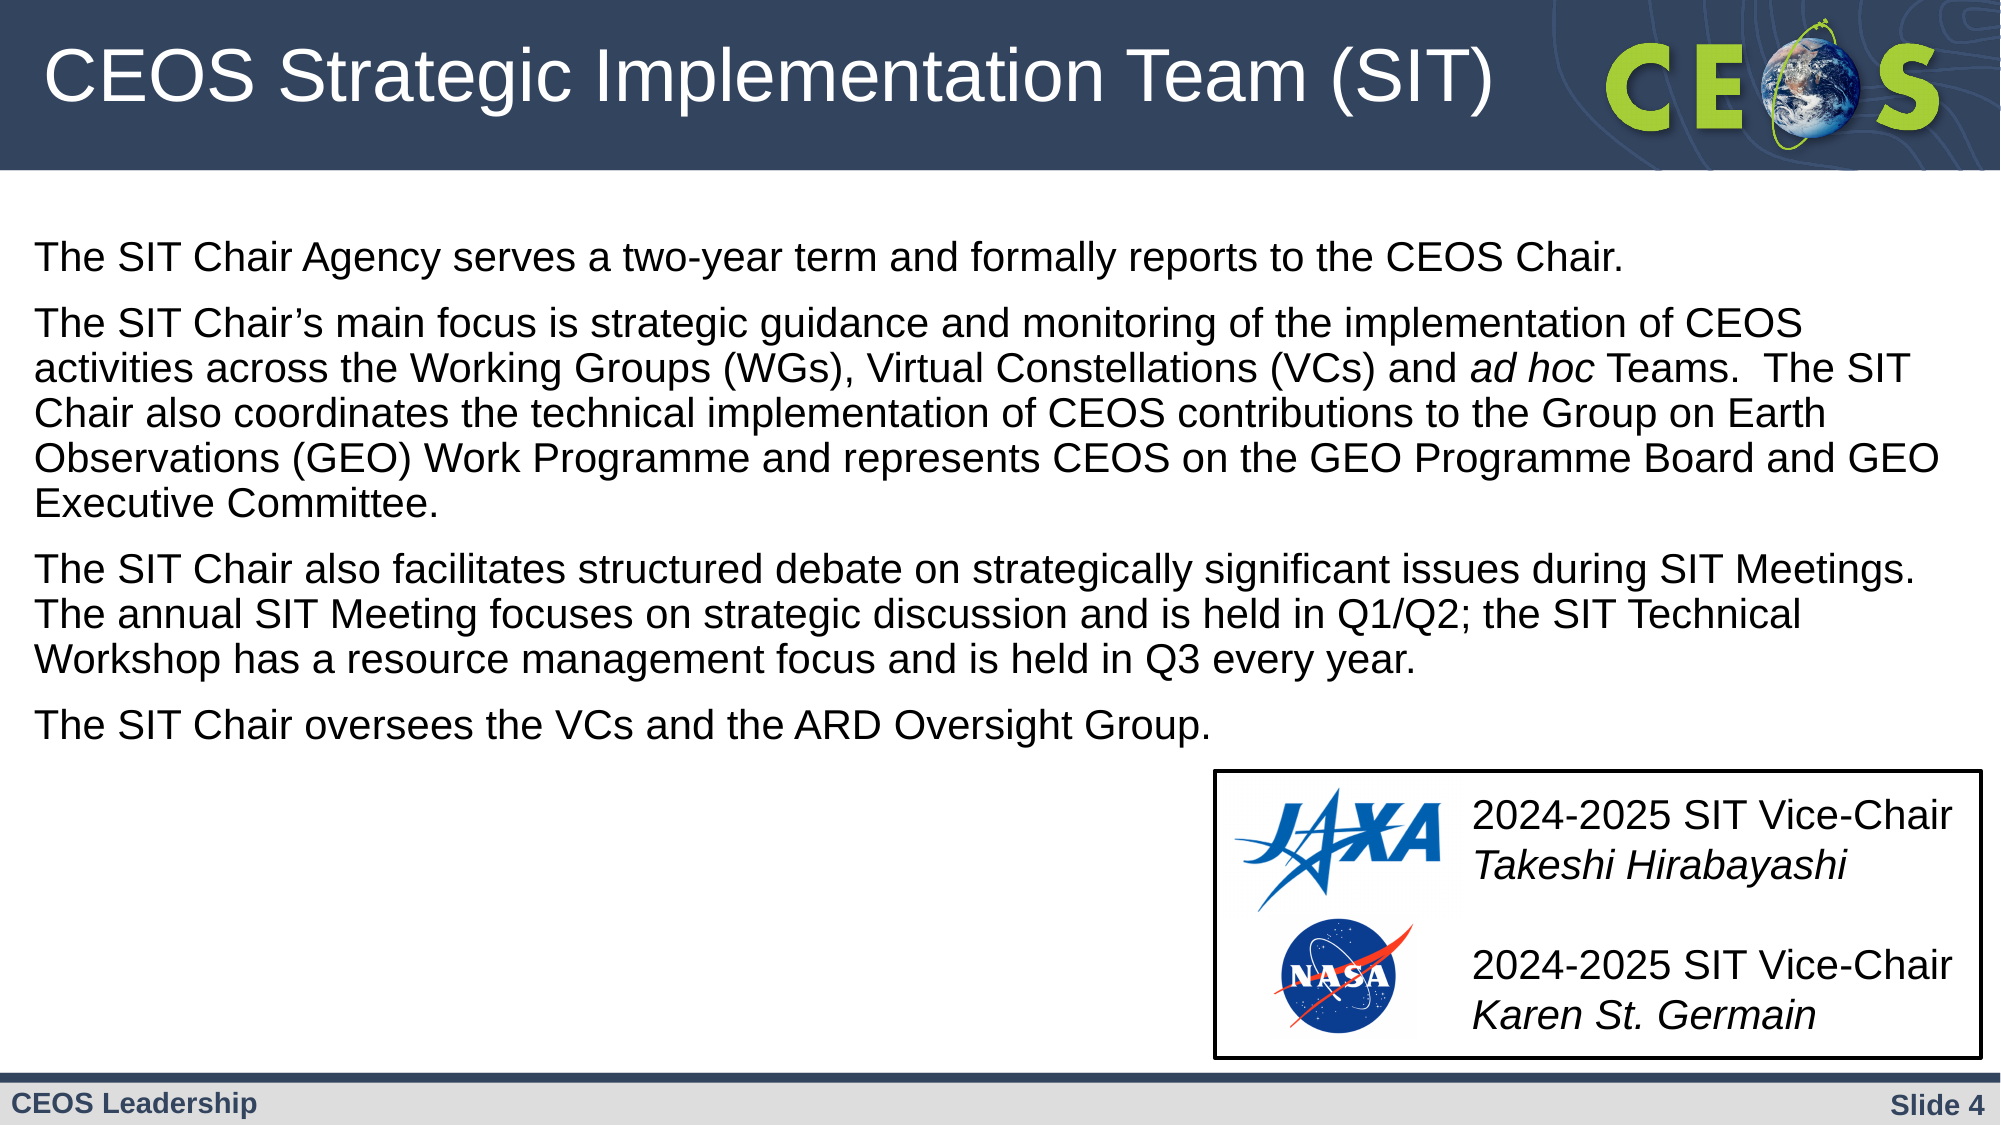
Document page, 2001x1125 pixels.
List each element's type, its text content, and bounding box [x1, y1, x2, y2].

picture [1222, 776, 1465, 1039]
text_box [1214, 882, 1981, 1058]
picture [1606, 18, 1939, 150]
title CEOS Strategic Implementation Team (SIT) [28, 28, 1569, 157]
text_box 2024-2025 SIT Vice-Chair Takeshi Hirabayashi 2024-2025 SIT Vice-Chair Karen St. Germain [1457, 780, 1981, 1045]
list The SIT Chair Agency serves a two-year term and formally reports to the CEOS Chair. The SIT Chair’s main focus is strategic guidance and monitoring of the implementation of CEOS activities across the Working Groups (WGs), Virtual Constellations (VCs) and ad hoc Teams. The SIT Chair also coordinates the technical implementation of CEOS contributions to the Group on Earth Observations (GEO) Work Programme and represents CEOS on the GEO Programme Board and GEO Executive Committee. The SIT Chair also facilitates structured debate on strategically significant issues during SIT Meetings. The annual SIT Meeting focuses on strategic discussion and is held in Q1/Q2; the SIT Technical Workshop has a resource management focus and is held in Q3 every year. The SIT Chair oversees the VCs and the ARD Oversight Group. [26, 228, 1975, 882]
text_box [1975, 770, 1981, 780]
